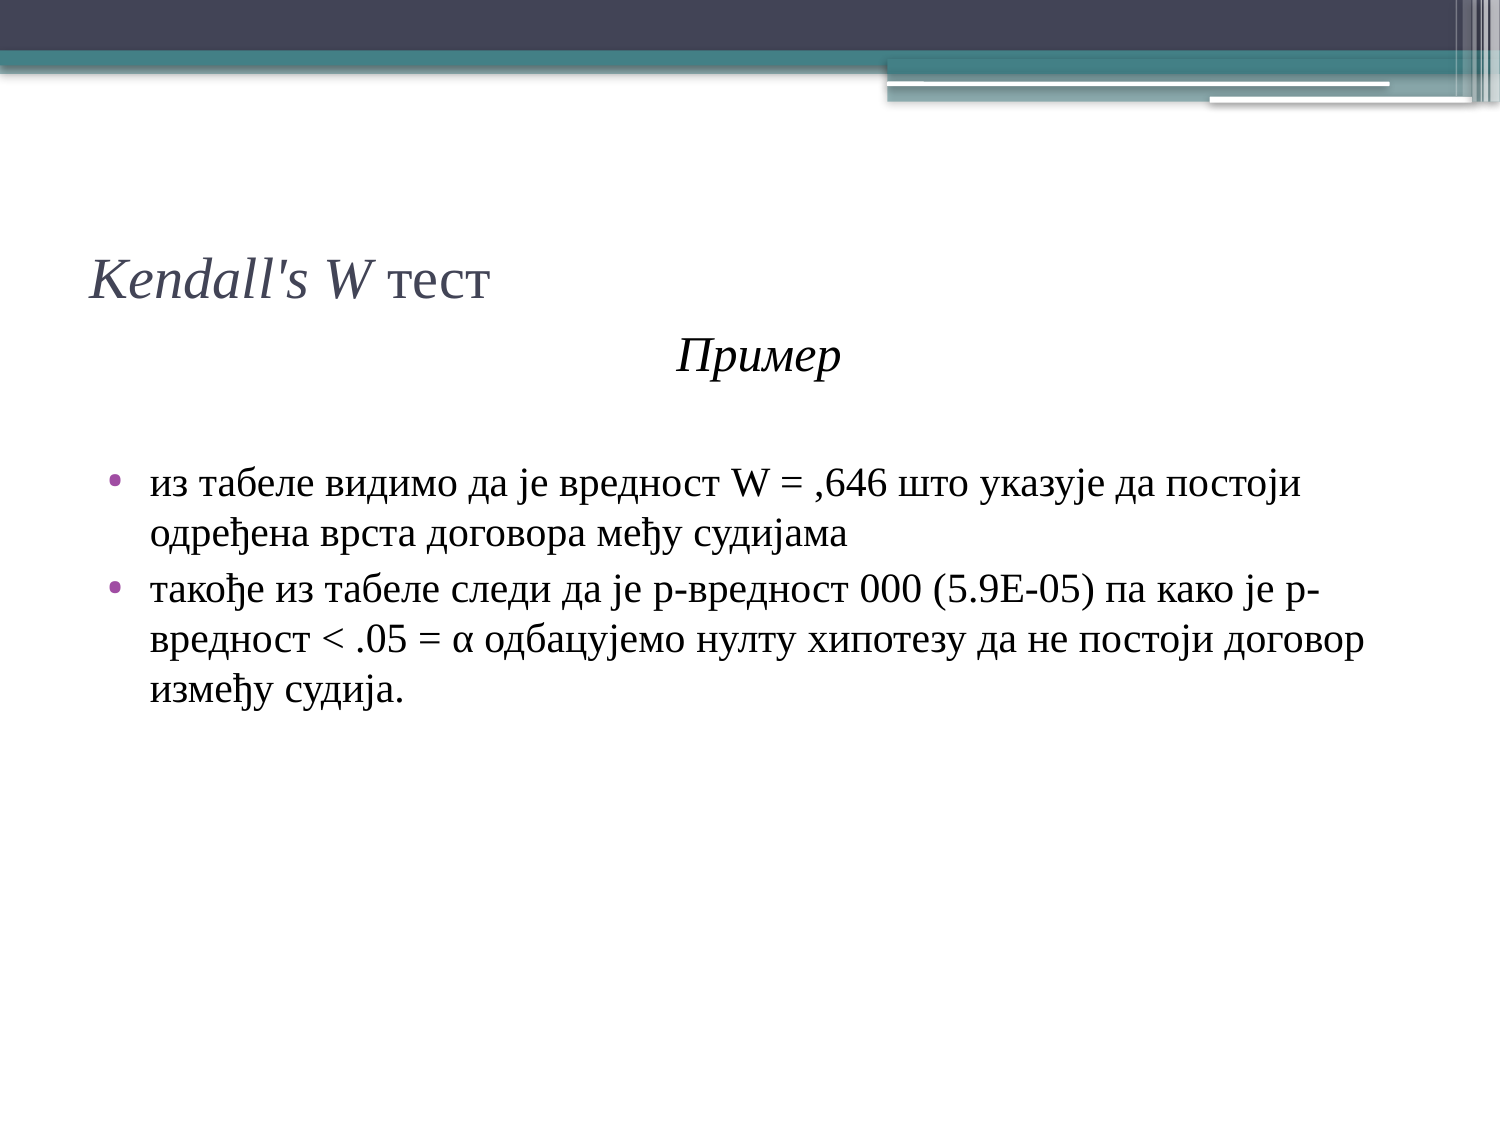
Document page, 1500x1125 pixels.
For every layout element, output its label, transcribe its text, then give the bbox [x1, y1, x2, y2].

list Пример из табеле видимо да је вредност W = ,646 што указује да постоји одређена врста договора међу судијама такође из табеле следи да је p-вредност 000 (5.9E-05) па како је p-вредност < .05 = α одбацујемо нулту хипотезу да не постоји договор између судија. [75, 314, 1425, 1079]
title Kendall's W тест [75, 187, 1425, 314]
